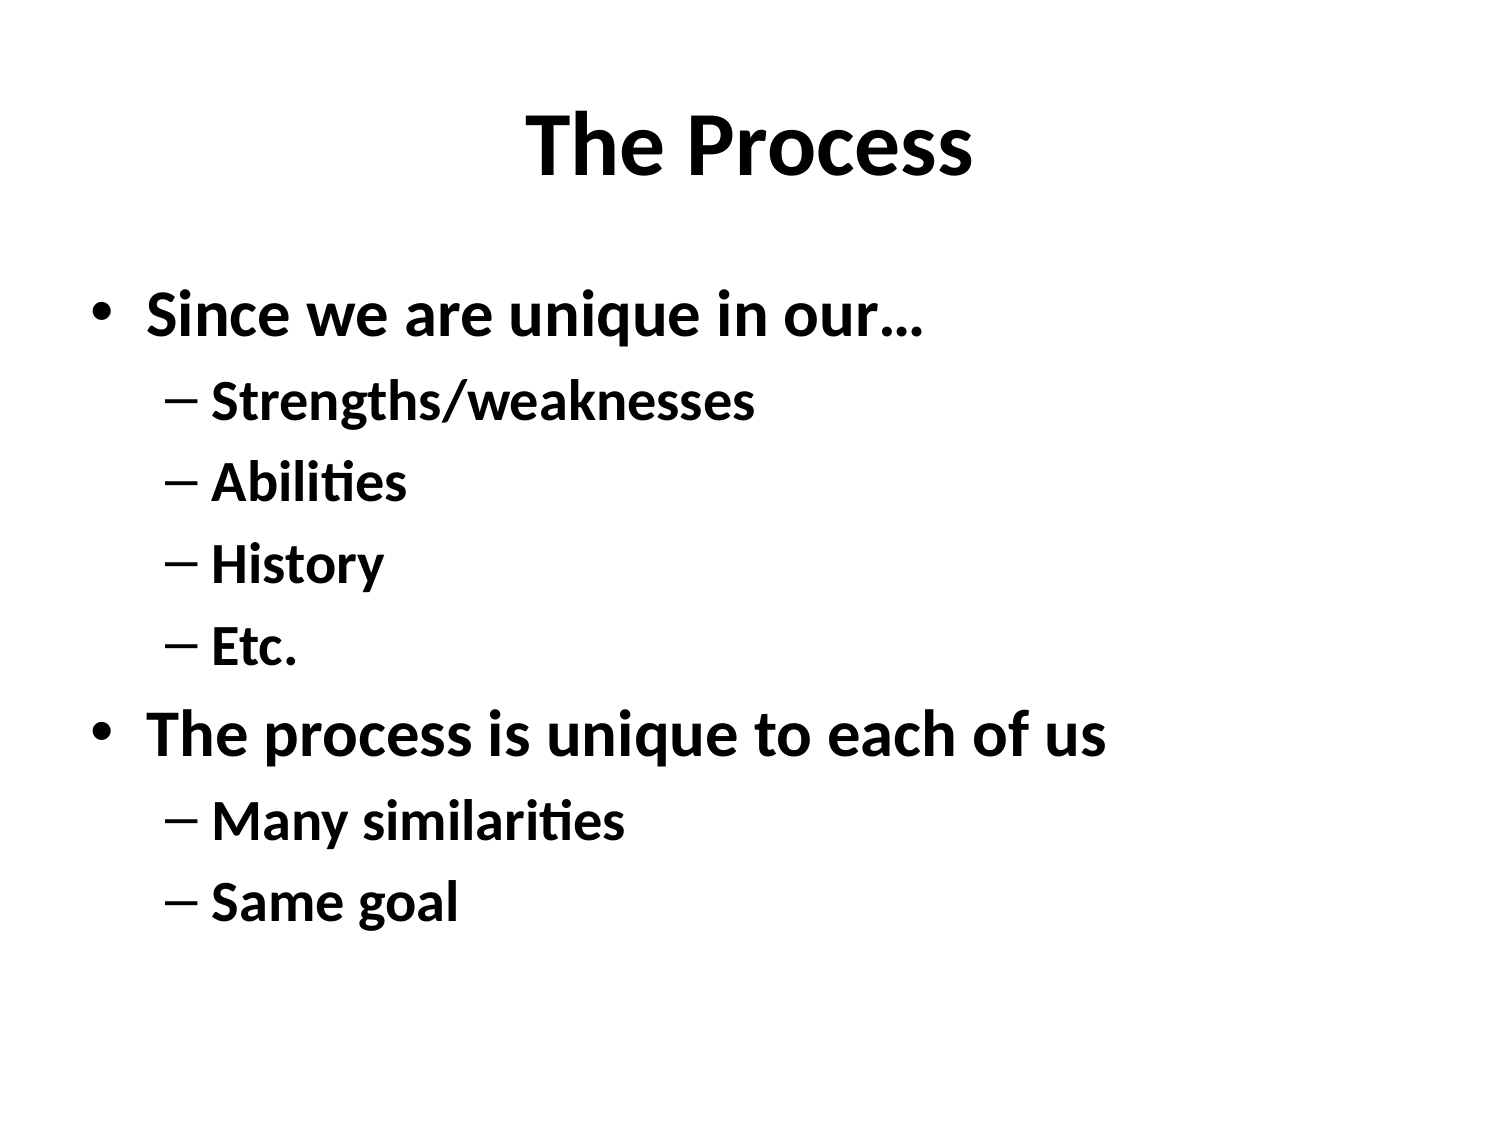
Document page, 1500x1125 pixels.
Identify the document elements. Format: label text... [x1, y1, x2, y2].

title The Process [75, 45, 1425, 233]
list Since we are unique in our… Strengths/weaknesses Abilities History Etc. The process is unique to each of us Many similarities Same goal [75, 262, 1425, 1005]
